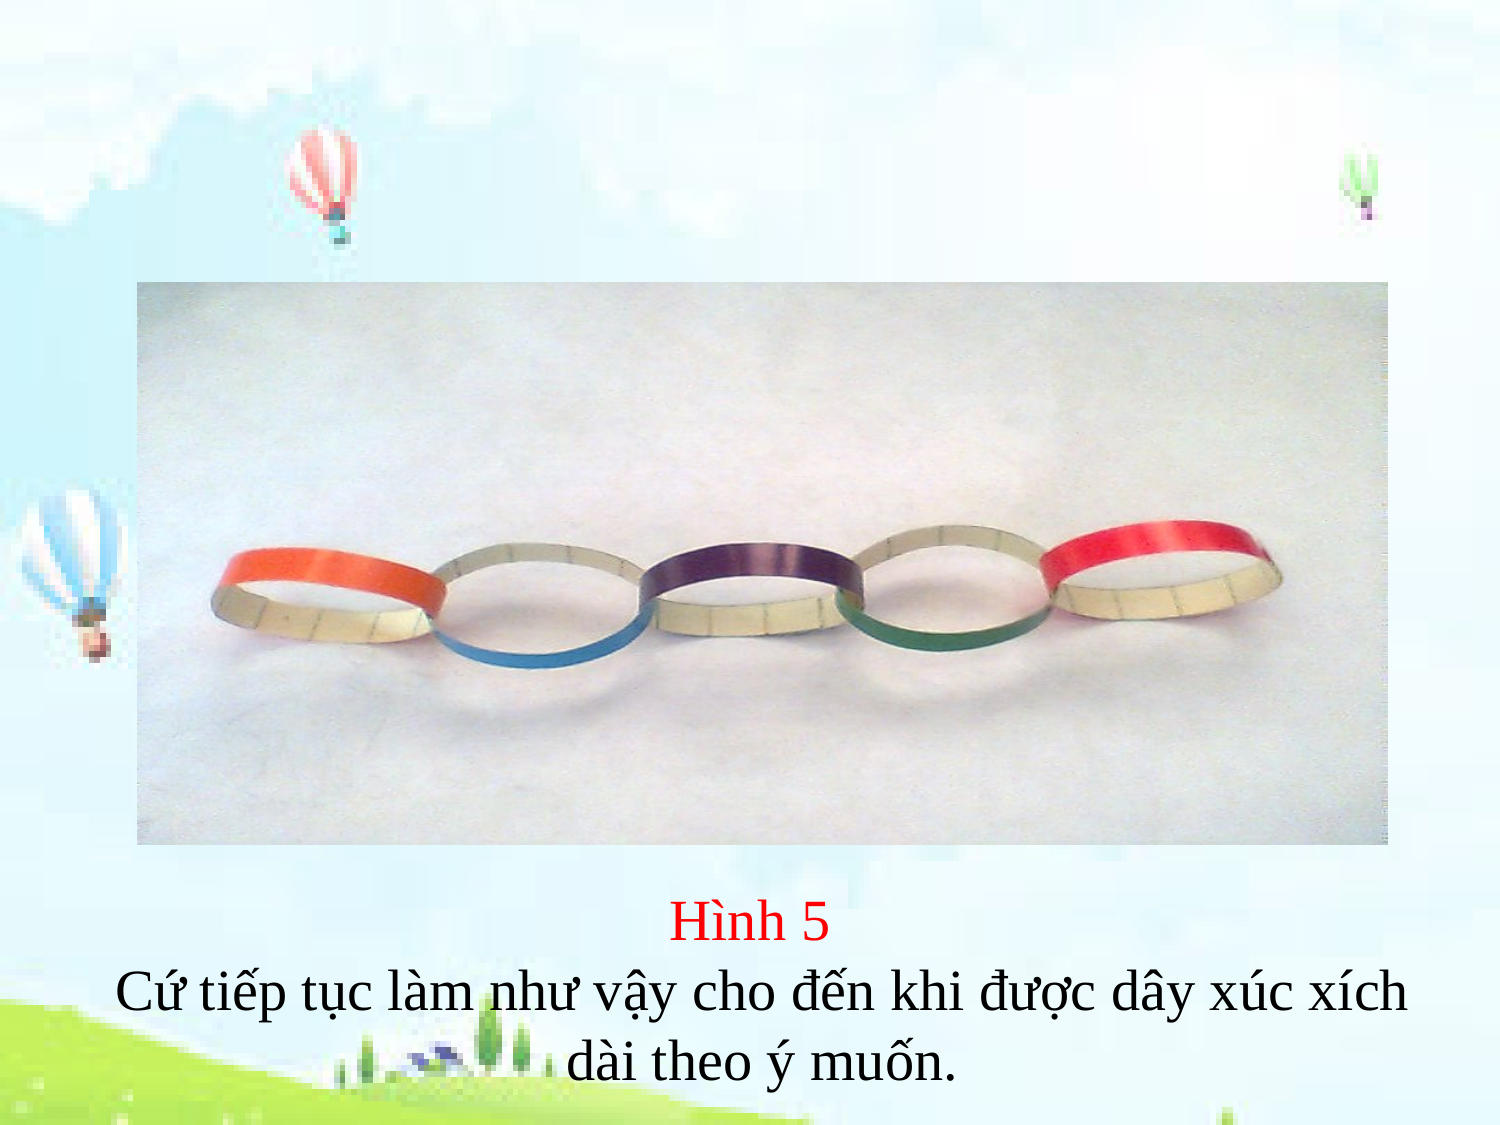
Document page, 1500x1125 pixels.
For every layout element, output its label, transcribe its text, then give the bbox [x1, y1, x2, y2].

text_box Cứ tiếp tục làm như vậy cho đến khi được dây xúc xích dài theo ý muốn. [99, 944, 1425, 1100]
text_box Hình 5 [474, 875, 1025, 944]
picture [137, 282, 1388, 845]
